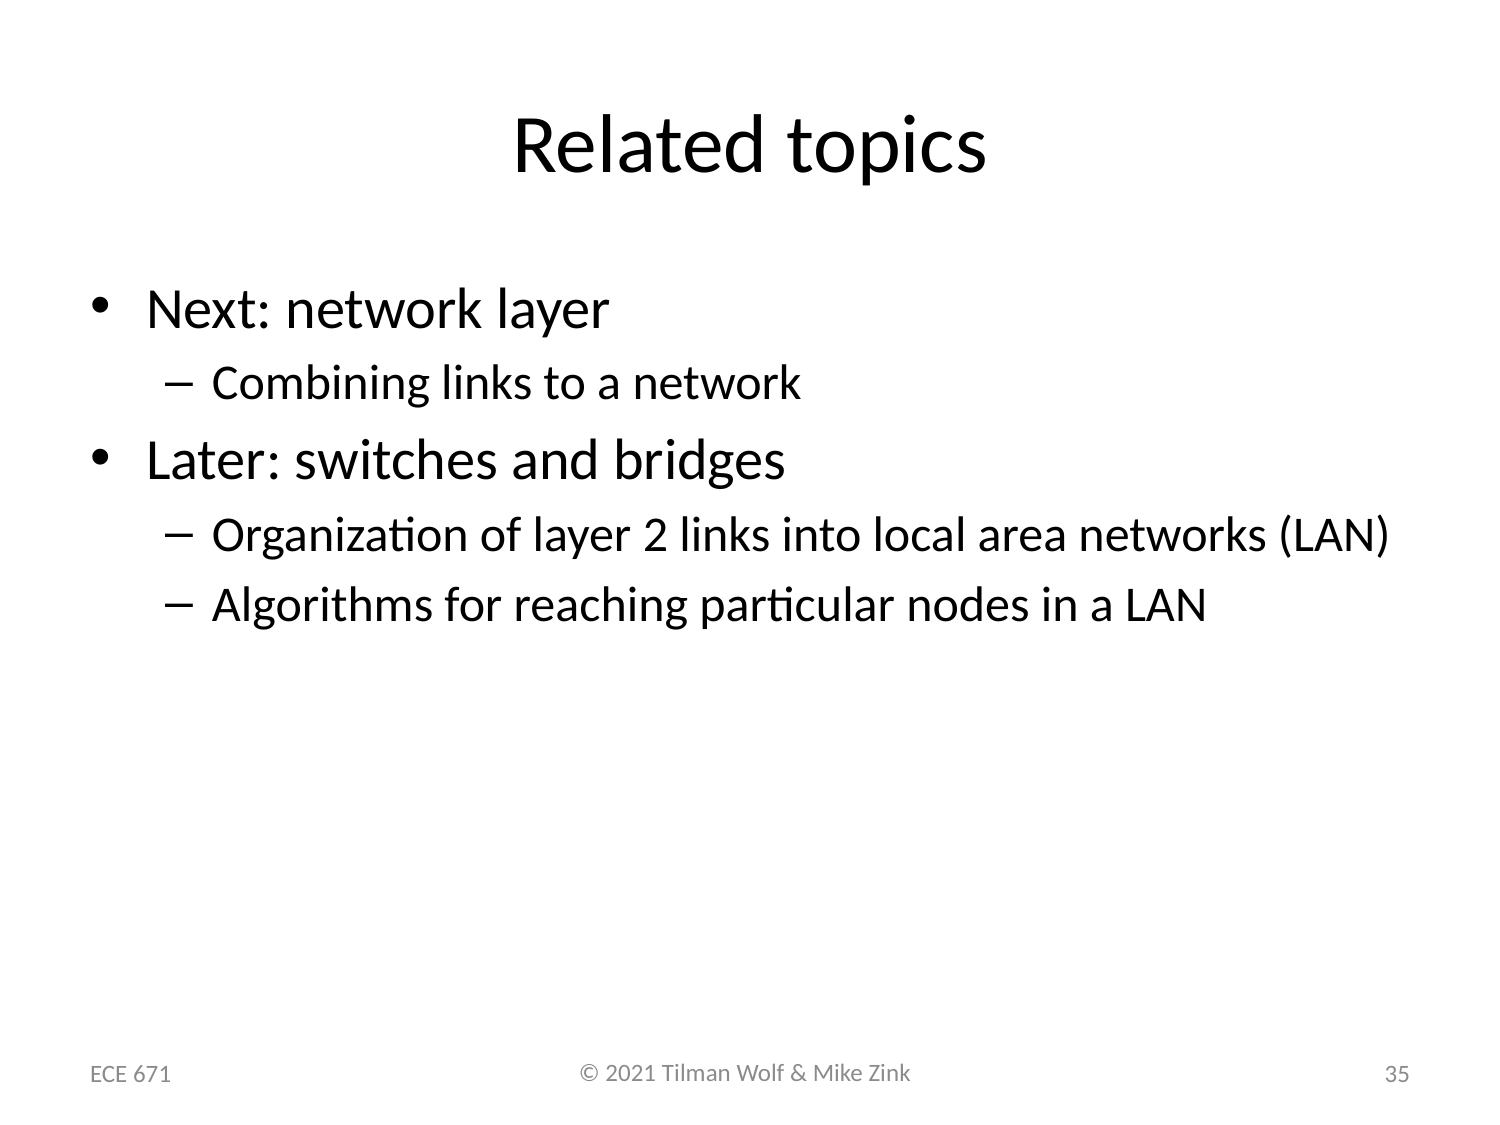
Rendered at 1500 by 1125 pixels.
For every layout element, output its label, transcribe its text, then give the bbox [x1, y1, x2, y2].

slide_number ECE 671 [75, 1042, 425, 1103]
slide_number 35 [1074, 1042, 1425, 1103]
list Next: network layer Combining links to a network Later: switches and bridges Organization of layer 2 links into local area networks (LAN) Algorithms for reaching particular nodes in a LAN [75, 262, 1425, 1005]
title Related topics [75, 45, 1425, 233]
